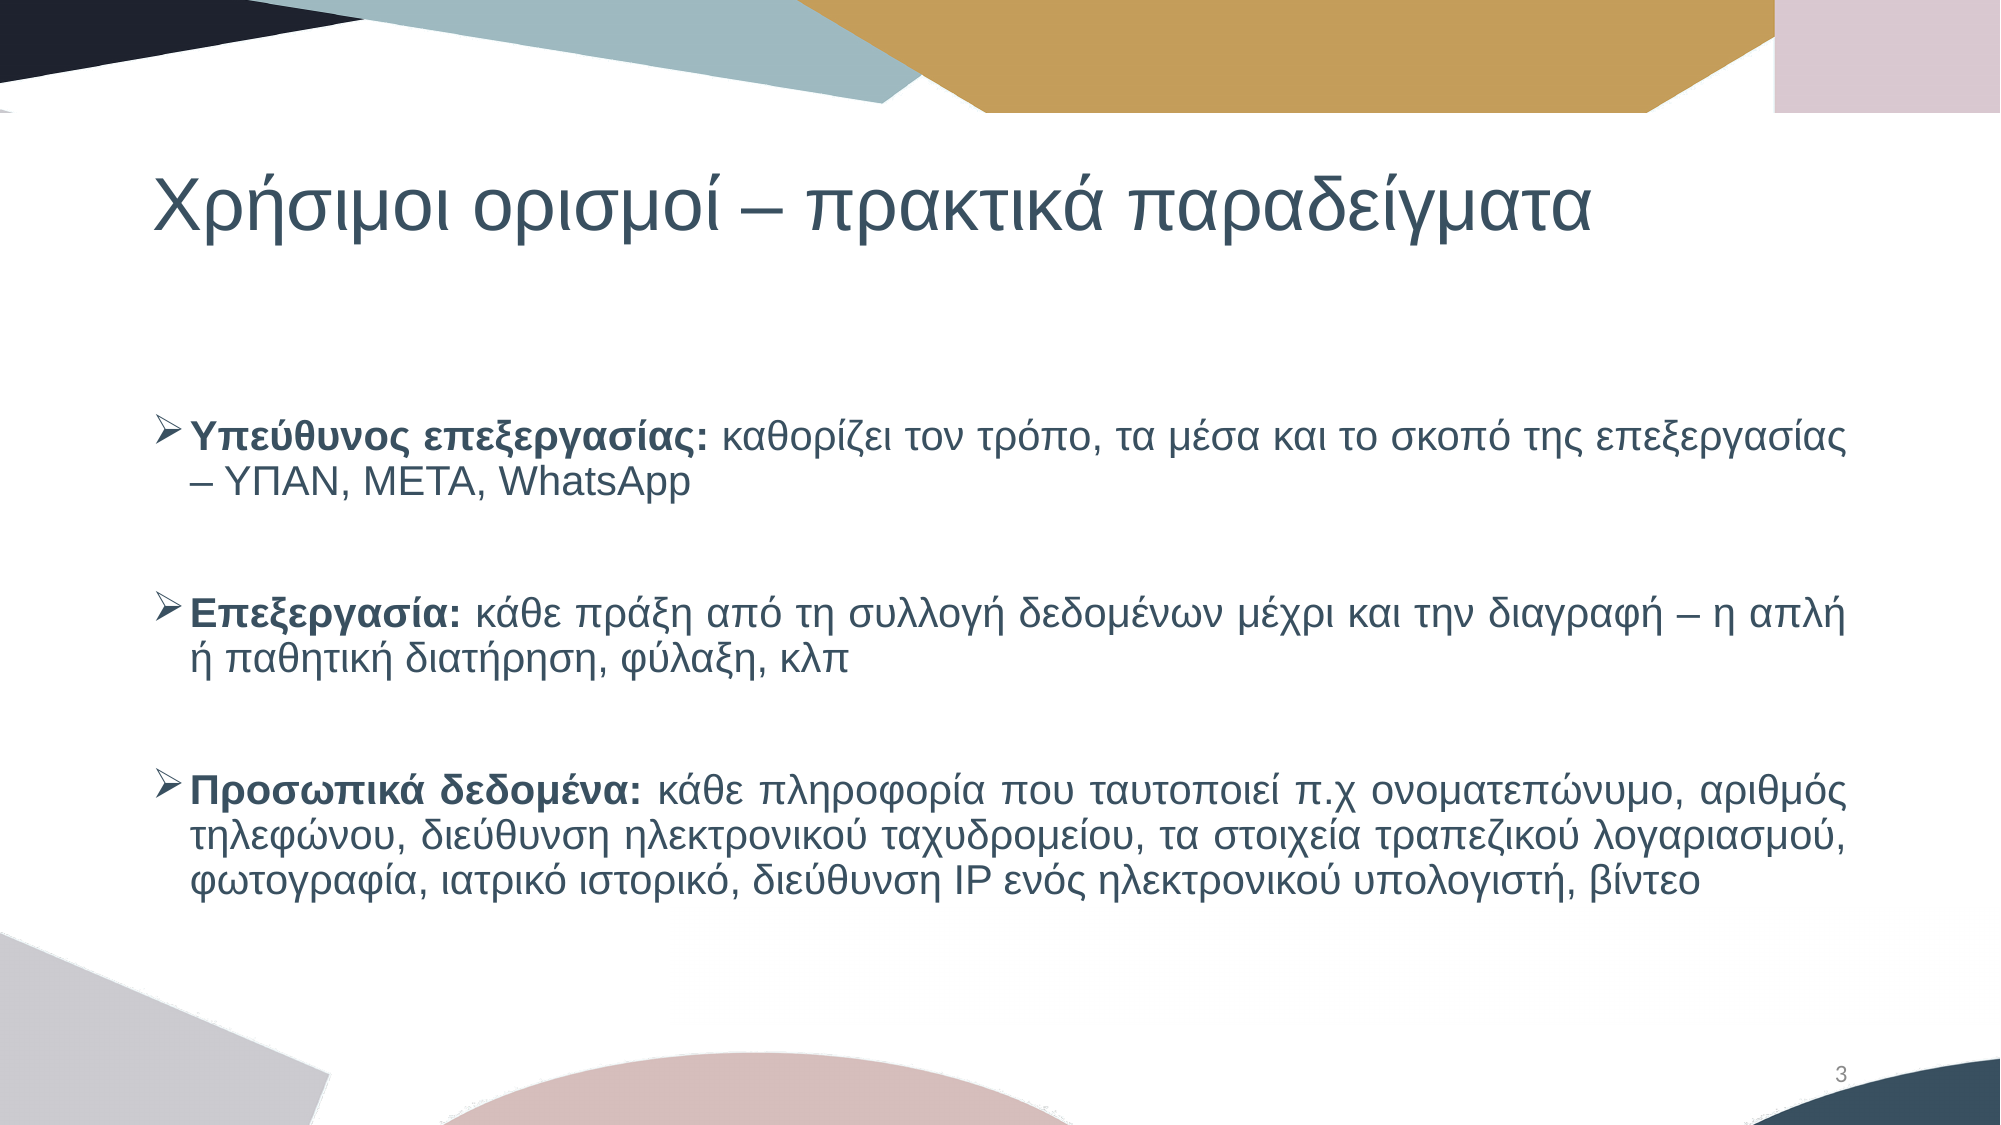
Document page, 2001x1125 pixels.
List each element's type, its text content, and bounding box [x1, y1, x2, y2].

list Υπεύθυνος επεξεργασίας: καθορίζει τον τρόπο, τα μέσα και το σκοπό της επεξεργασίας – ΥΠΑΝ, META, WhatsApp Επεξεργασία: κάθε πράξη από τη συλλογή δεδομένων μέχρι και την διαγραφή – η απλή ή παθητική διατήρηση, φύλαξη, κλπ Προσωπικά δεδομένα: κάθε πληροφορία που ταυτοποιεί π.χ ονοματεπώνυμο, αριθμός τηλεφώνου, διεύθυνση ηλεκτρονικού ταχυδρομείου, τα στοιχεία τραπεζικού λογαριασμού, φωτογραφία, ιατρικό ιστορικό, διεύθυνση IP ενός ηλεκτρονικού υπολογιστή, βίντεο [137, 407, 1863, 907]
picture [0, 0, 2000, 113]
picture [0, 907, 2000, 1125]
title Χρήσιμοι ορισμοί – πρακτικά παραδείγματα [137, 113, 1863, 315]
